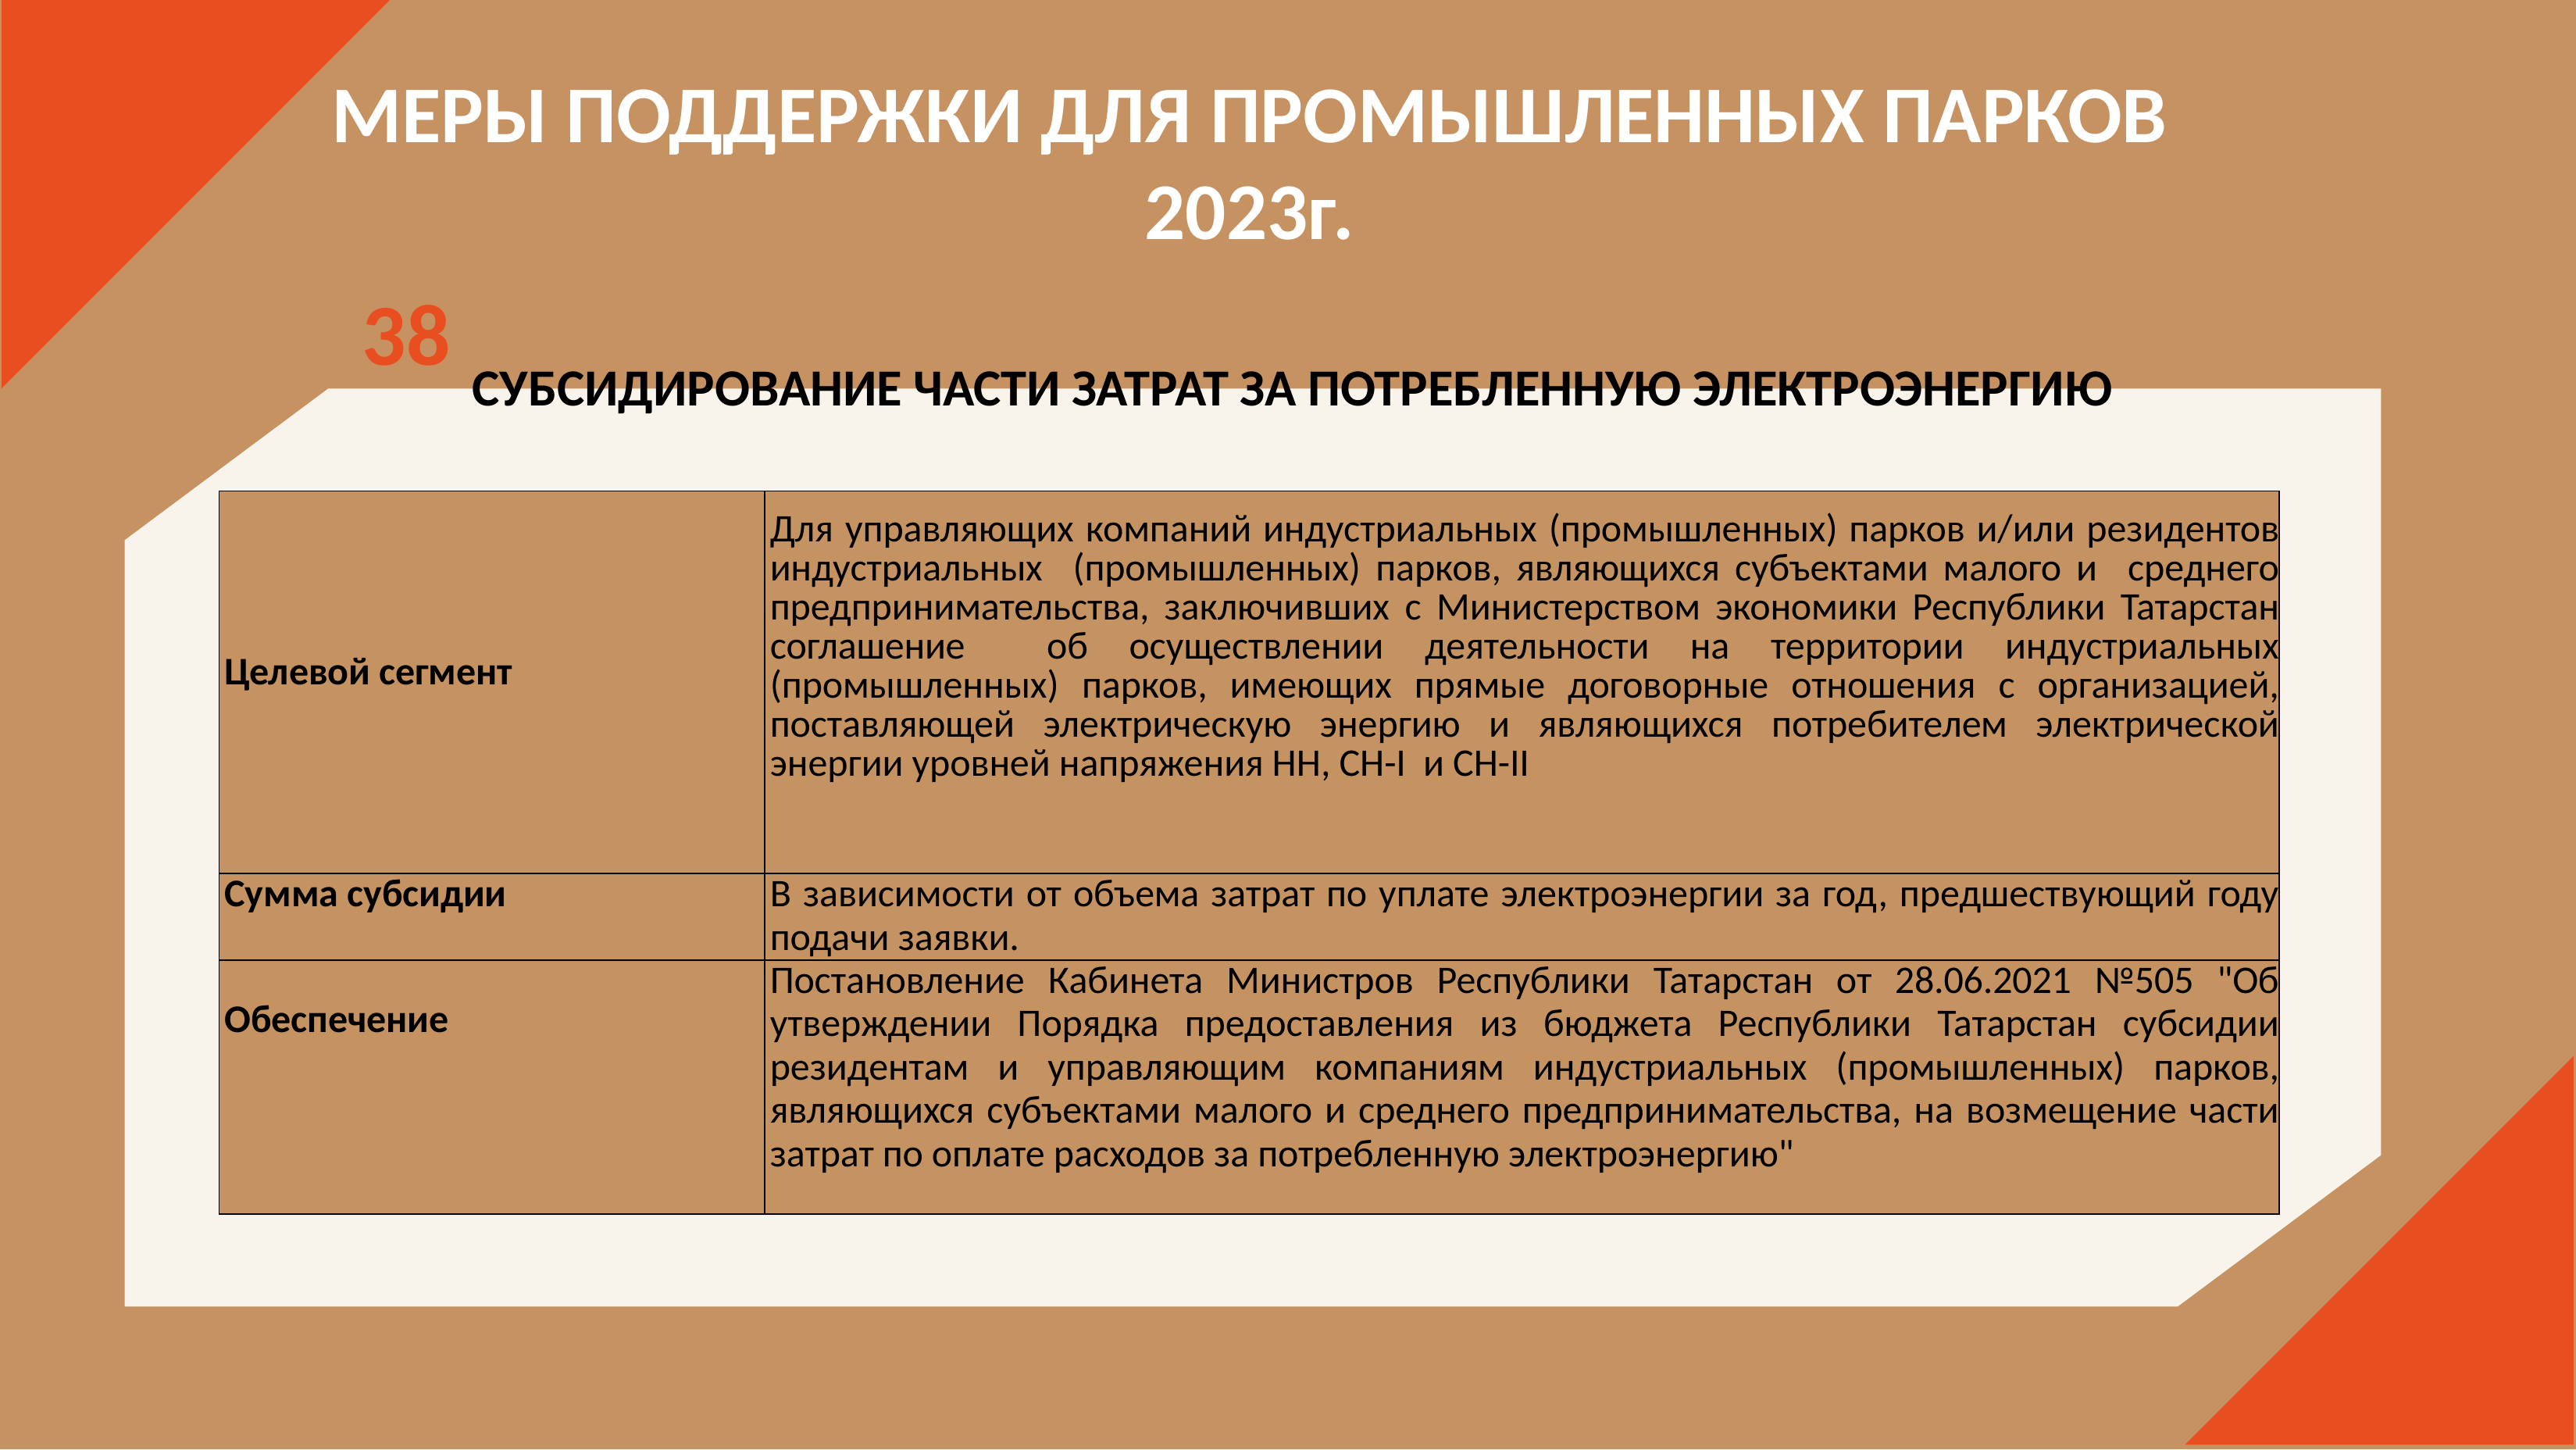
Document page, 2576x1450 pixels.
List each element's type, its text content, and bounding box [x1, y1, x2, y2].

table_cell Сумма субсидии [219, 874, 764, 959]
table_cell В зависимости от объема затрат по уплате электроэнергии за год, предшествующий году подачи заявки. [765, 874, 2278, 959]
table_cell Обеспечение [219, 961, 764, 1213]
table_header Целевой сегмент [219, 491, 764, 873]
text_box [1, 0, 391, 389]
table_header Для управляющих компаний индустриальных (промышленных) парков и/или резидентов индустриальных (промышленных) парков, являющихся субъектами малого и среднего предпринимательства, заключивших с Министерством экономики Республики Татарстан соглашение об осуществлении деятельности на территории индустриальных (промышленных) парков, имеющих прямые договорные отношения с организацией, поставляющей электрическую энергию и являющихся потребителем электрической энергии уровней напряжения НН, СН-I и СН-II [765, 491, 2278, 873]
table_cell Постановление Кабинета Министров Республики Татарстан от 28.06.2021 №505 "Об утверждении Порядка предоставления из бюджета Республики Татарстан субсидии резидентам и управляющим компаниям индустриальных (промышленных) парков, являющихся субъектами малого и среднего предпринимательства, на возмещение части затрат по оплате расходов за потребленную электроэнергию" [765, 961, 2278, 1213]
text_box [2185, 1055, 2574, 1445]
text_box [360, 273, 2207, 384]
text_box МЕРЫ ПОДДЕРЖКИ ДЛЯ ПРОМЫШЛЕННЫХ ПАРКОВ 2023г. [227, 60, 2271, 256]
text_box [124, 388, 2382, 1307]
